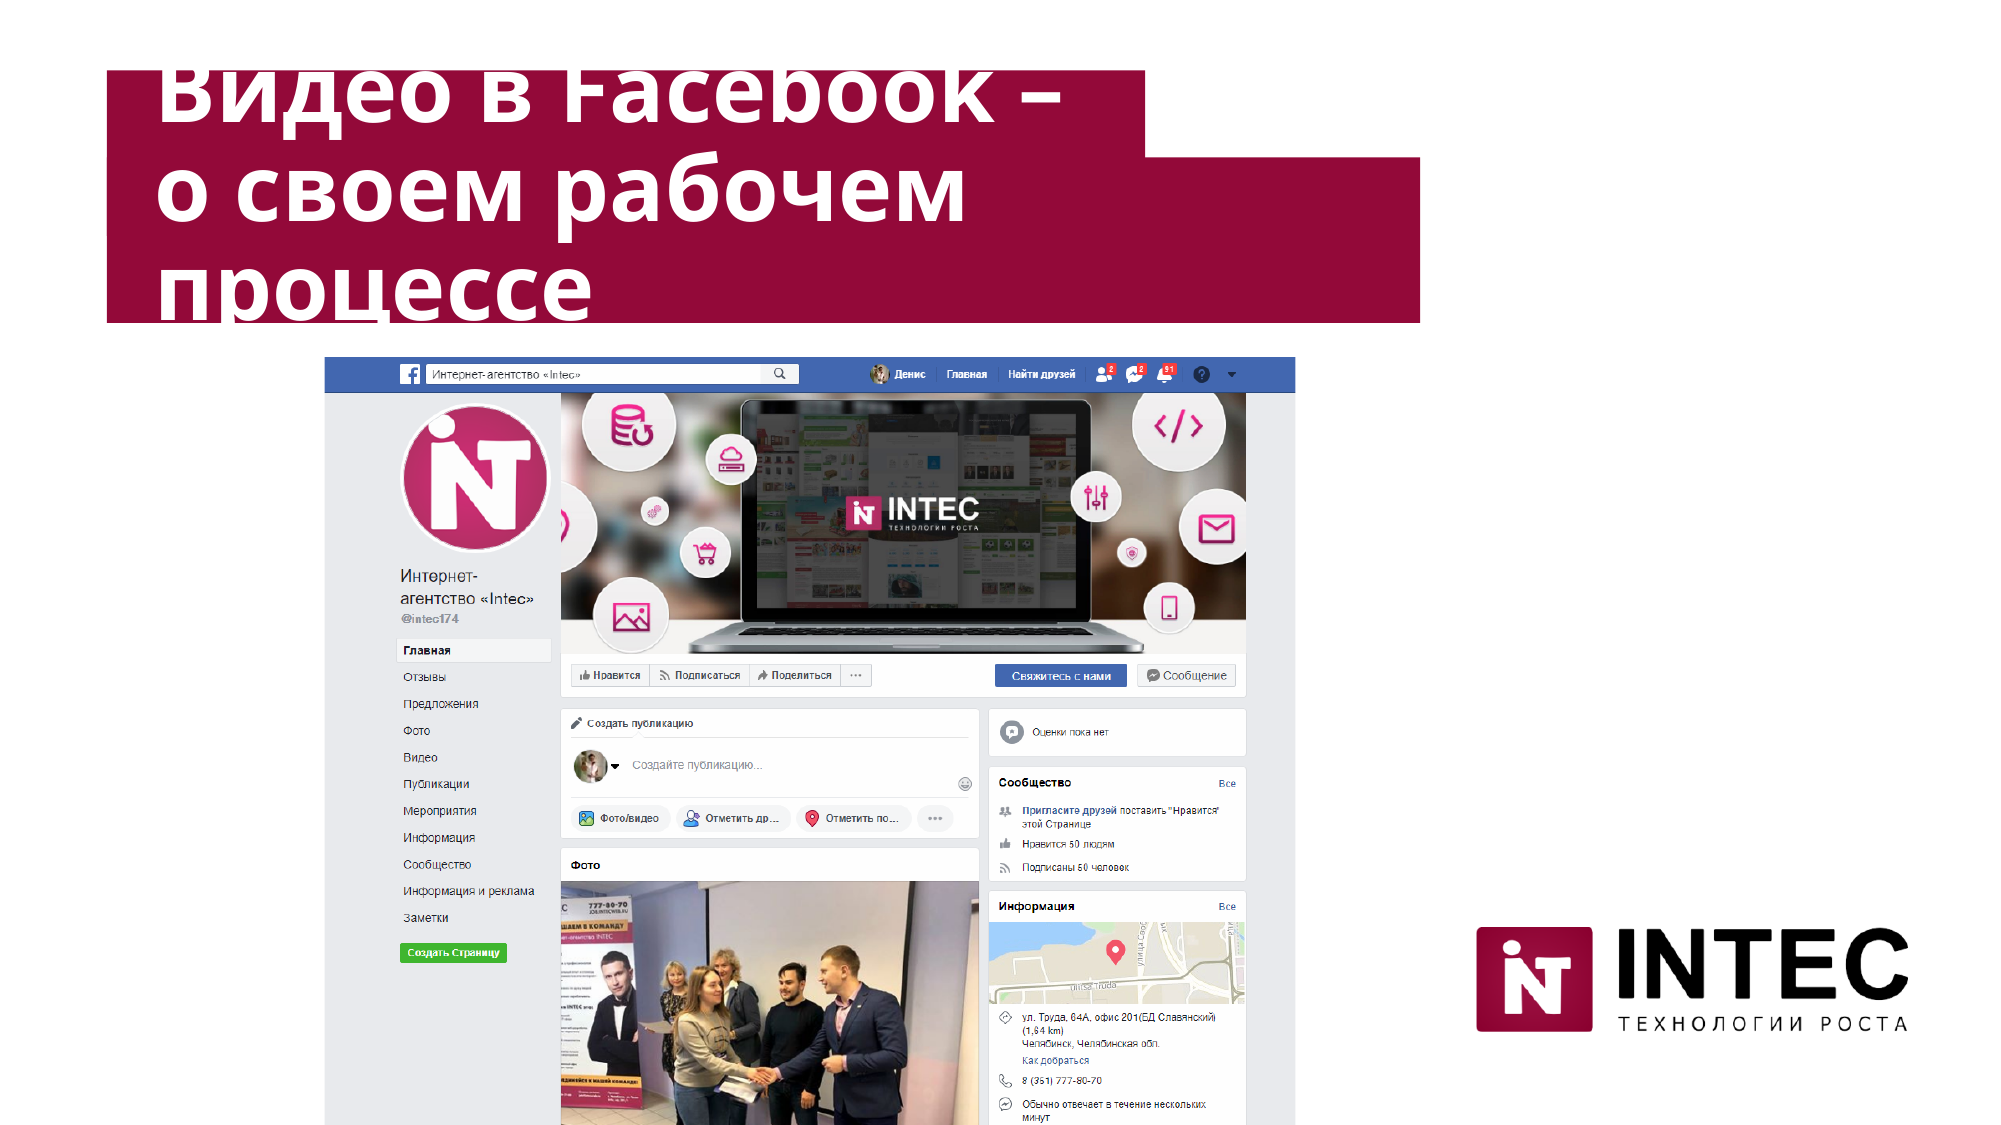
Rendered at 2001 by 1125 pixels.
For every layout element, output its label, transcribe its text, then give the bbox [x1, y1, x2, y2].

picture [324, 356, 1296, 1125]
text_box [106, 69, 1146, 237]
text_box Видео в Facebook – о своем рабочем процессе [139, 91, 1421, 292]
picture [1476, 927, 1908, 1032]
text_box [106, 237, 1421, 324]
